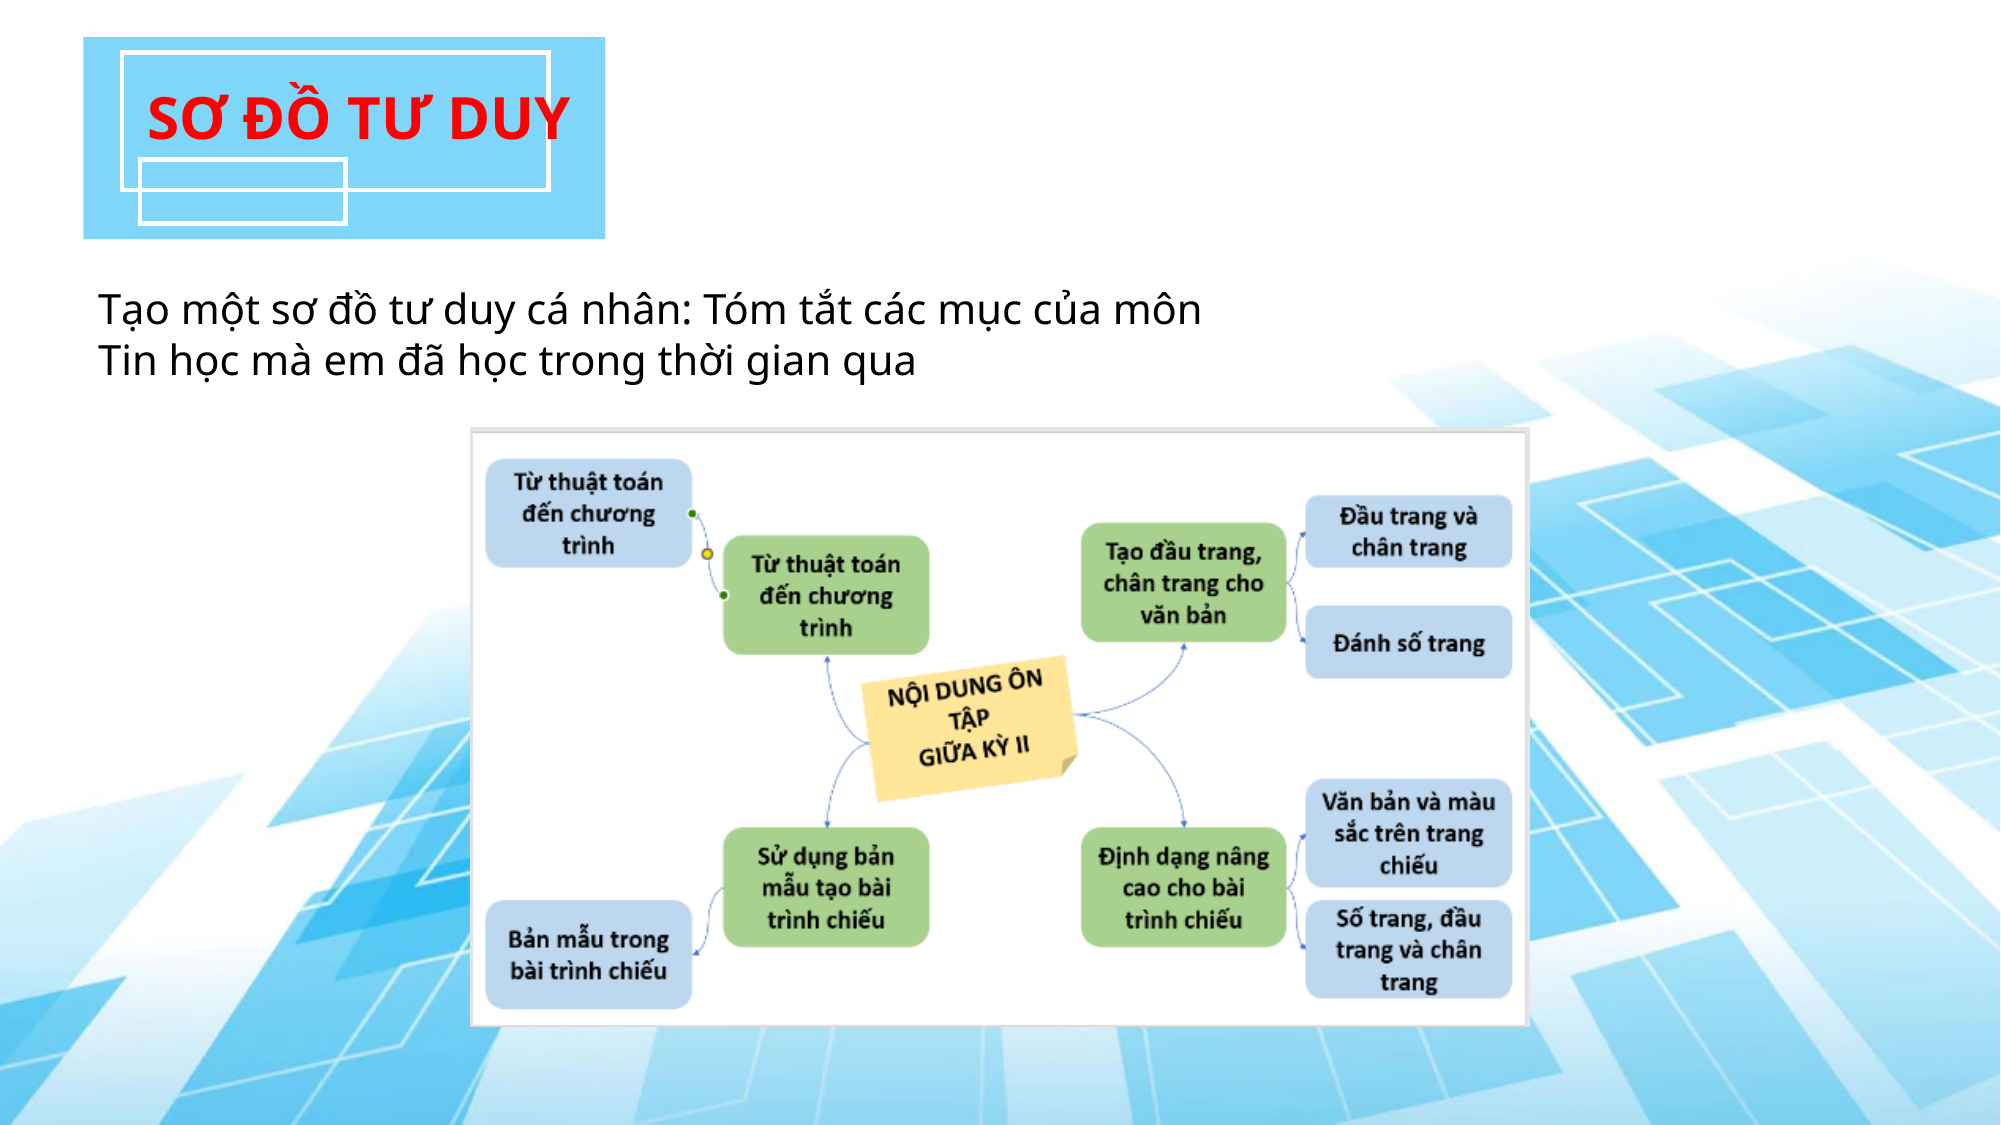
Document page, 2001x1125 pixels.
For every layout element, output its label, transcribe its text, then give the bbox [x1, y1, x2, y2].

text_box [83, 37, 606, 240]
text_box Tạo một sơ đồ tư duy cá nhân: Tóm tắt các mục của môn Tin học mà em đã học trong thời gian qua [83, 275, 1277, 391]
picture [0, 0, 2001, 1125]
